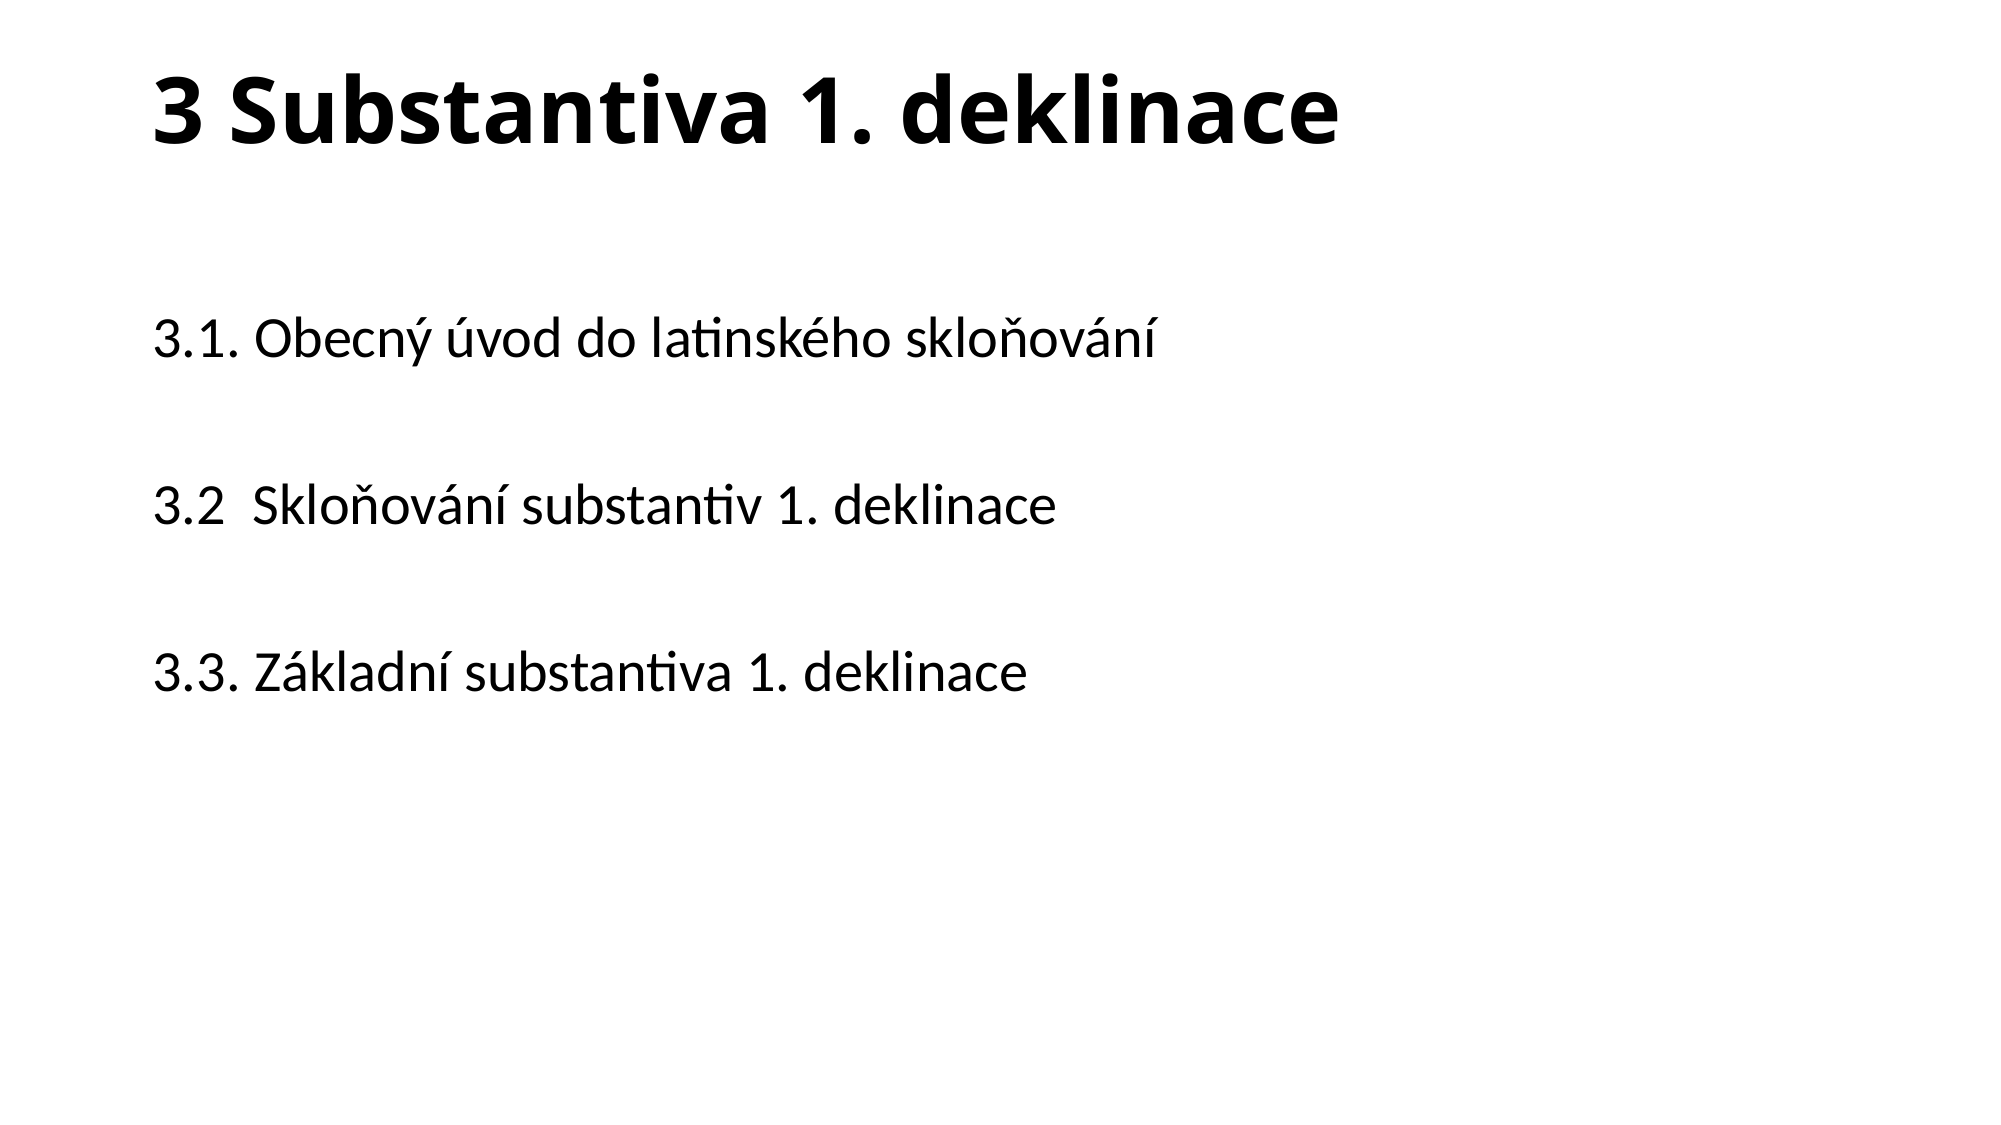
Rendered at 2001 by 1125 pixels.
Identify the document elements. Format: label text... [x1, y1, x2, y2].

list 3.1. Obecný úvod do latinského skloňování 3.2 Skloňování substantiv 1. deklinace 3.3. Základní substantiva 1. deklinace [137, 299, 1863, 1014]
title 3 Substantiva 1. deklinace [137, 59, 1863, 278]
